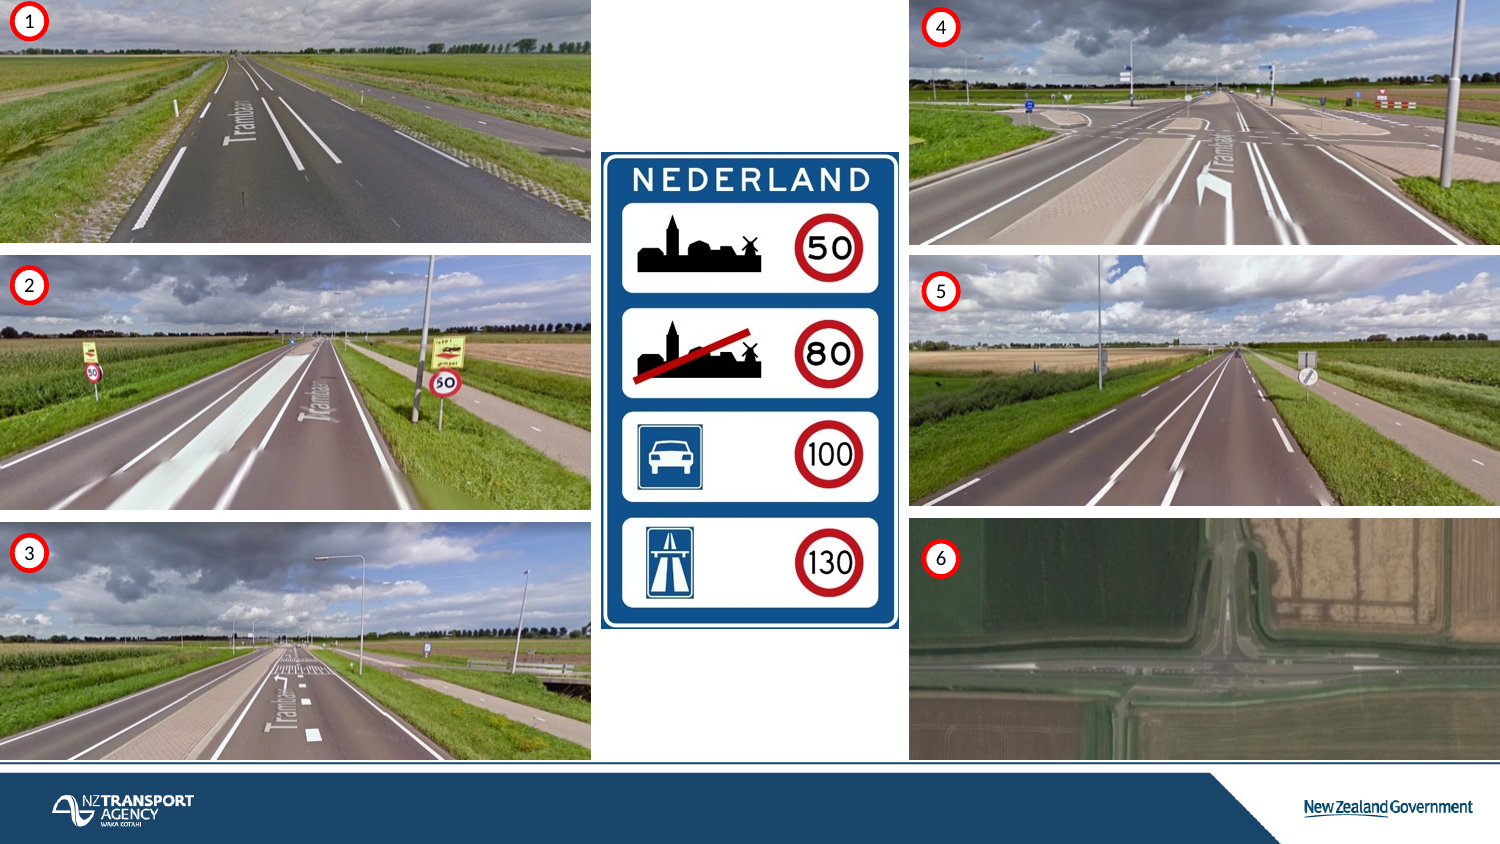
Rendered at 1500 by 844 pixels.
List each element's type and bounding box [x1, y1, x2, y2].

text_box [9, 0, 93, 41]
picture [601, 152, 899, 629]
text_box [9, 531, 93, 572]
picture [909, 0, 1500, 245]
text_box [921, 5, 1005, 47]
text_box [9, 263, 93, 305]
text_box [921, 537, 1005, 578]
picture [0, 255, 591, 510]
picture [0, 0, 591, 243]
picture [909, 255, 1500, 506]
picture [909, 518, 1500, 760]
picture [0, 522, 591, 760]
text_box [921, 269, 1005, 311]
